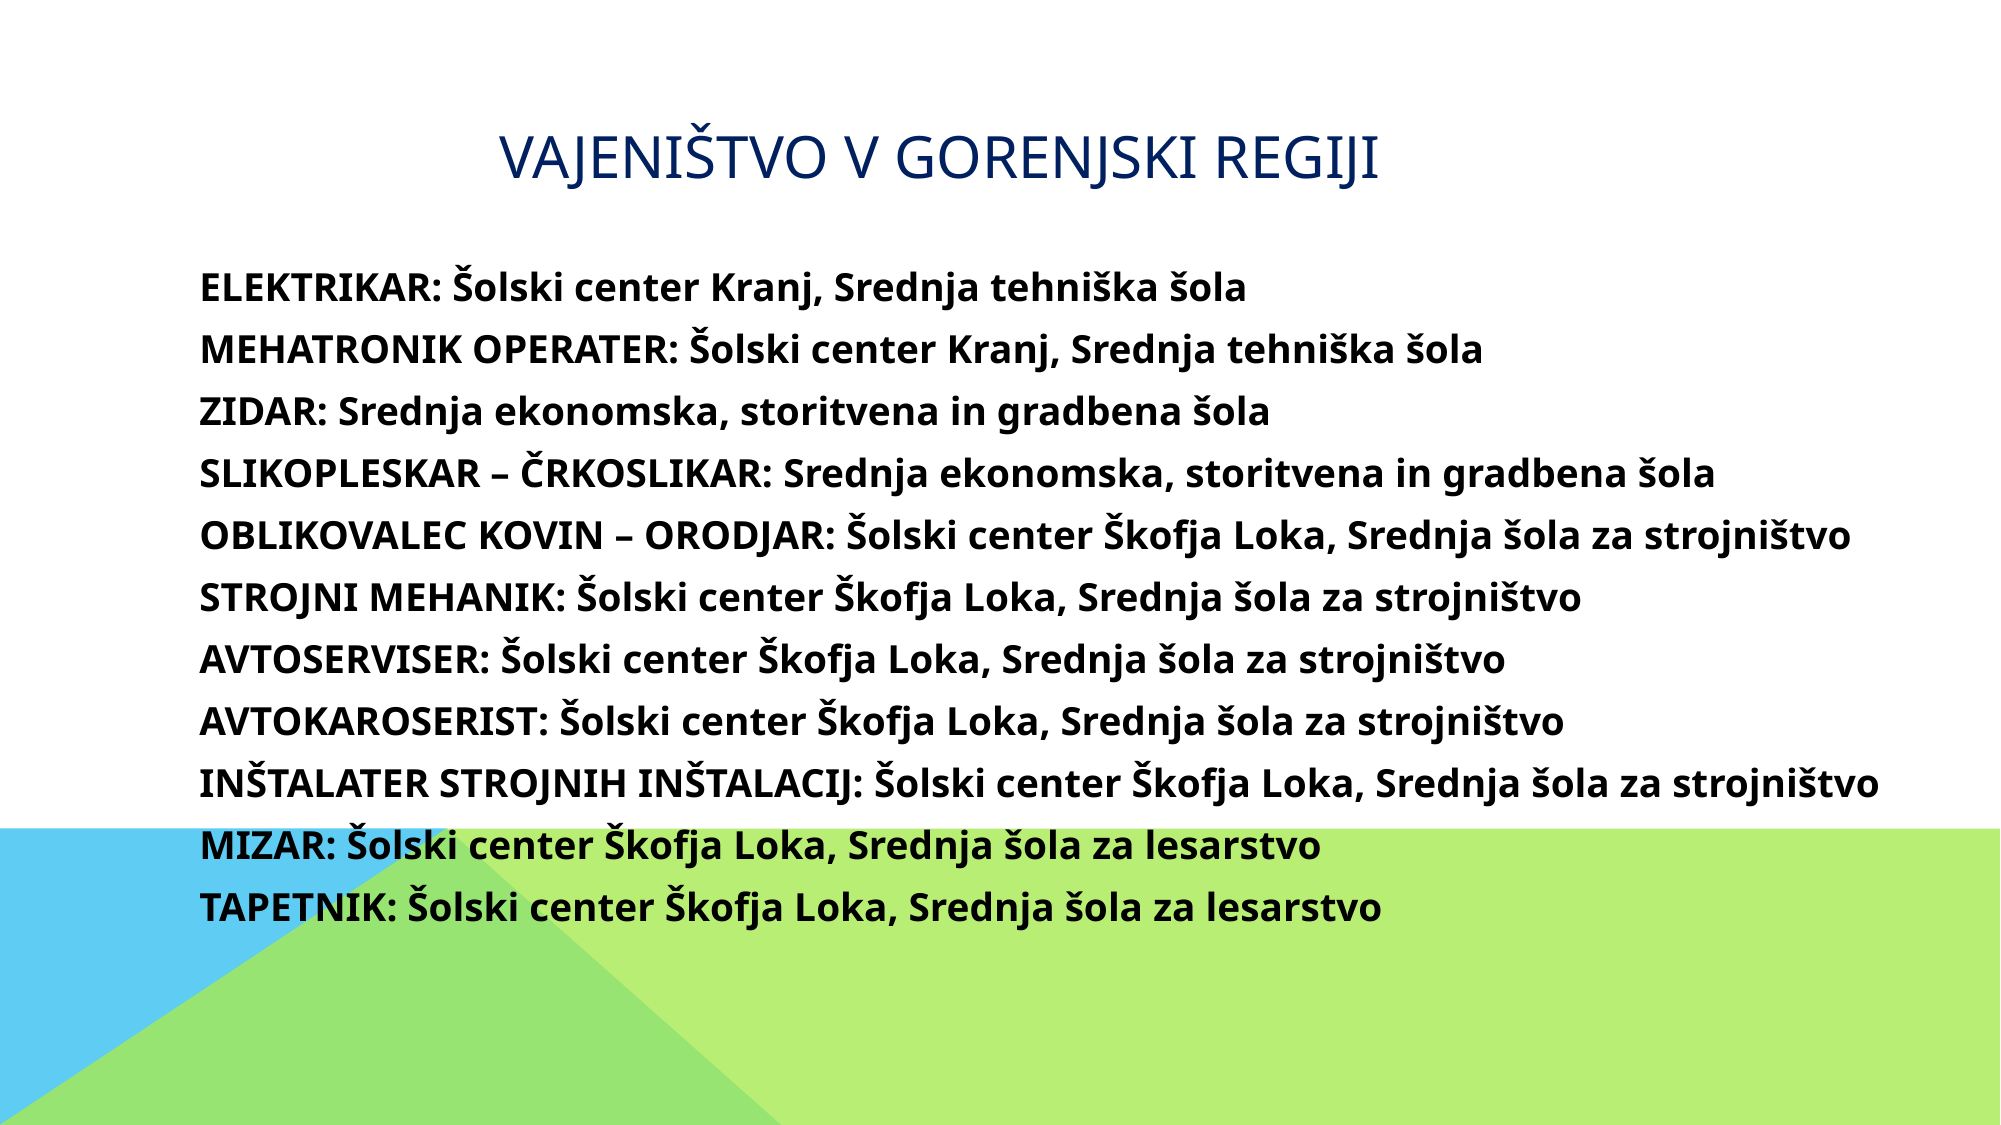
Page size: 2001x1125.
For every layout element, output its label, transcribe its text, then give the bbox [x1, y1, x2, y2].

list ELEKTRIKAR: Šolski center Kranj, Srednja tehniška šola MEHATRONIK OPERATER: Šolski center Kranj, Srednja tehniška šola ZIDAR: Srednja ekonomska, storitvena in gradbena šola SLIKOPLESKAR – ČRKOSLIKAR: Srednja ekonomska, storitvena in gradbena šola OBLIKOVALEC KOVIN – ORODJAR: Šolski center Škofja Loka, Srednja šola za strojništvo STROJNI MEHANIK: Šolski center Škofja Loka, Srednja šola za strojništvo AVTOSERVISER: Šolski center Škofja Loka, Srednja šola za strojništvo AVTOKAROSERIST: Šolski center Škofja Loka, Srednja šola za strojništvo INŠTALATER STROJNIH INŠTALACIJ: Šolski center Škofja Loka, Srednja šola za strojništvo MIZAR: Šolski center Škofja Loka, Srednja šola za lesarstvo TAPETNIK: Šolski center Škofja Loka, Srednja šola za lesarstvo [184, 255, 1903, 993]
text_box vajeništvo v gorenjski regiji [32, 37, 1864, 273]
